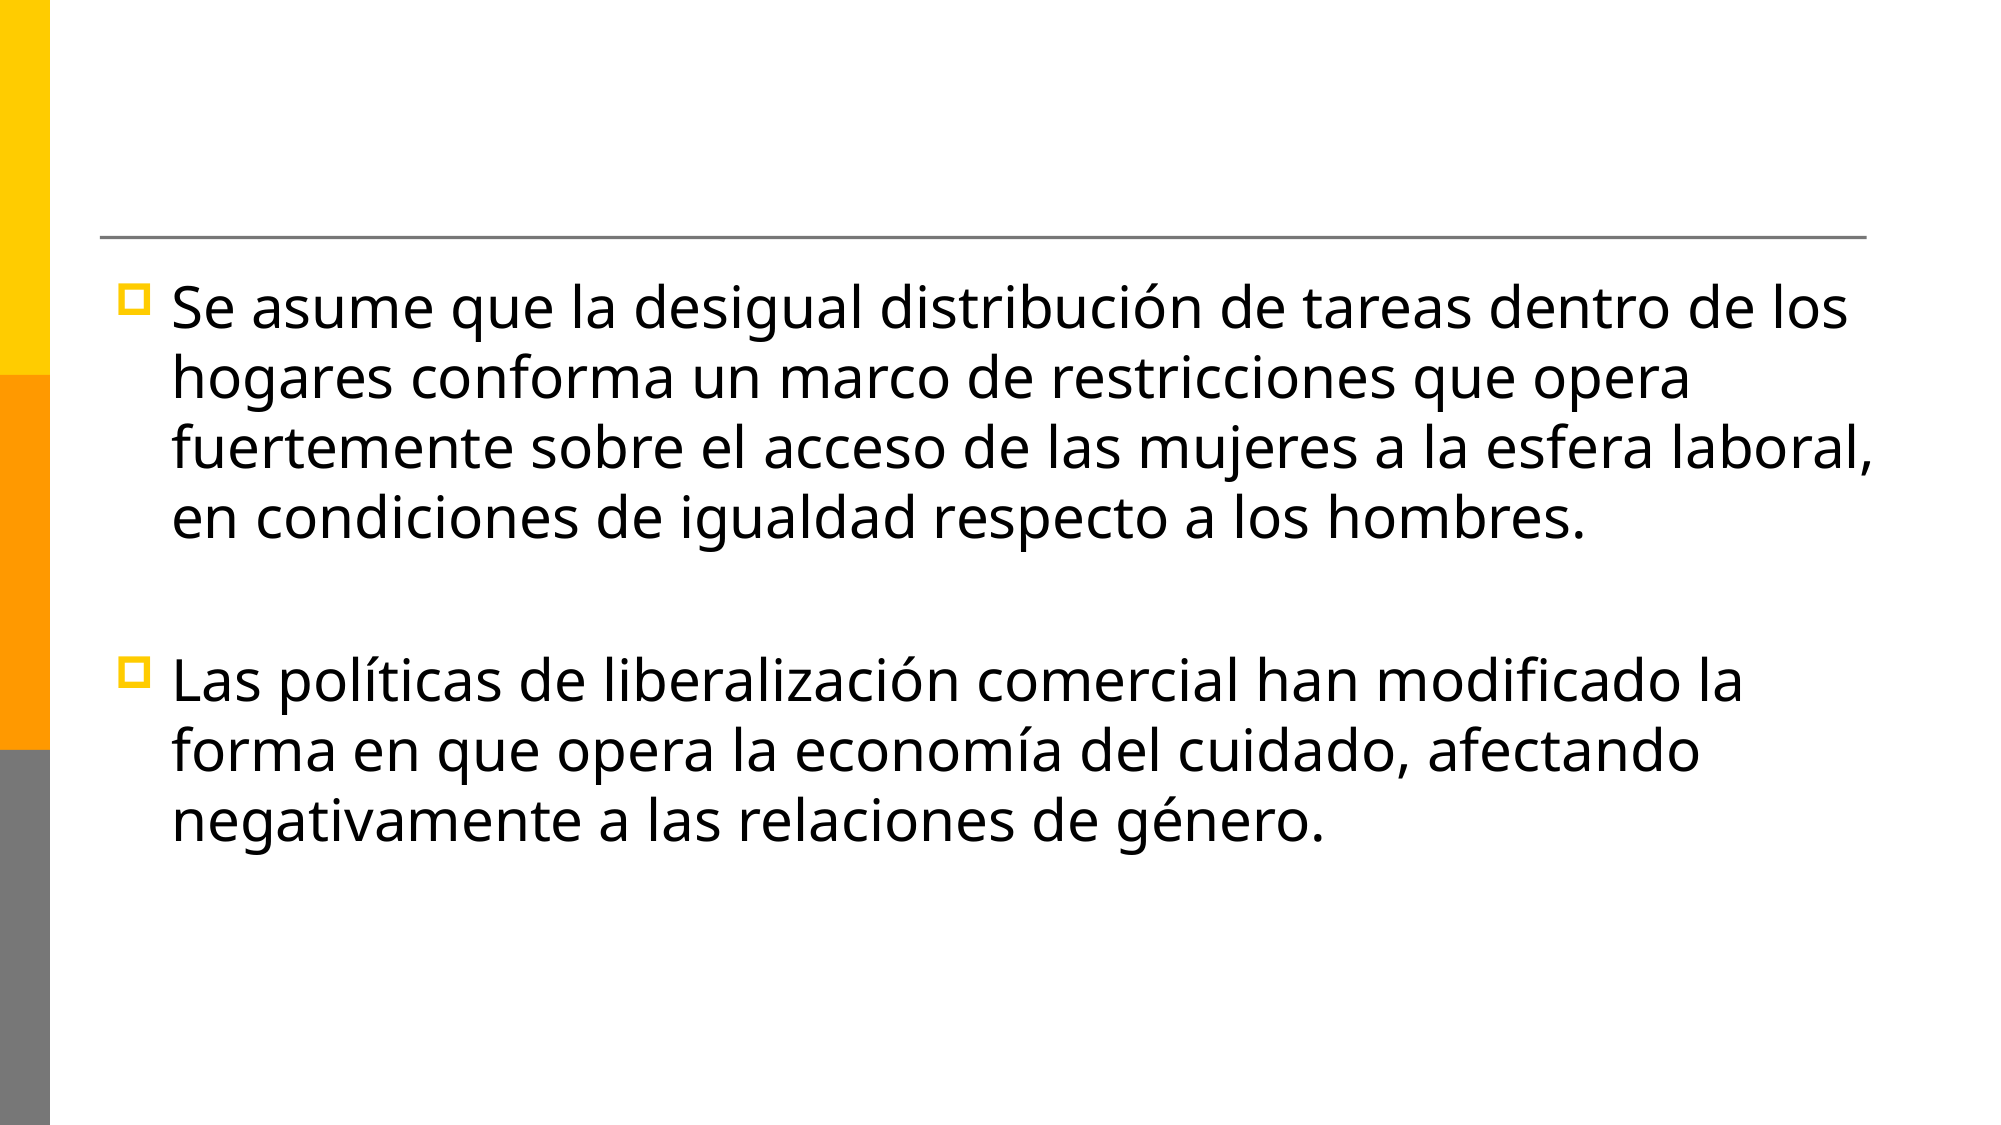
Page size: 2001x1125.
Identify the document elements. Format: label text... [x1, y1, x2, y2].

list Se asume que la desigual distribución de tareas dentro de los hogares conforma un marco de restricciones que opera fuertemente sobre el acceso de las mujeres a la esfera laboral, en condiciones de igualdad respecto a los hombres. Las políticas de liberalización comercial han modificado la forma en que opera la economía del cuidado, afectando negativamente a las relaciones de género. [99, 262, 1900, 1006]
